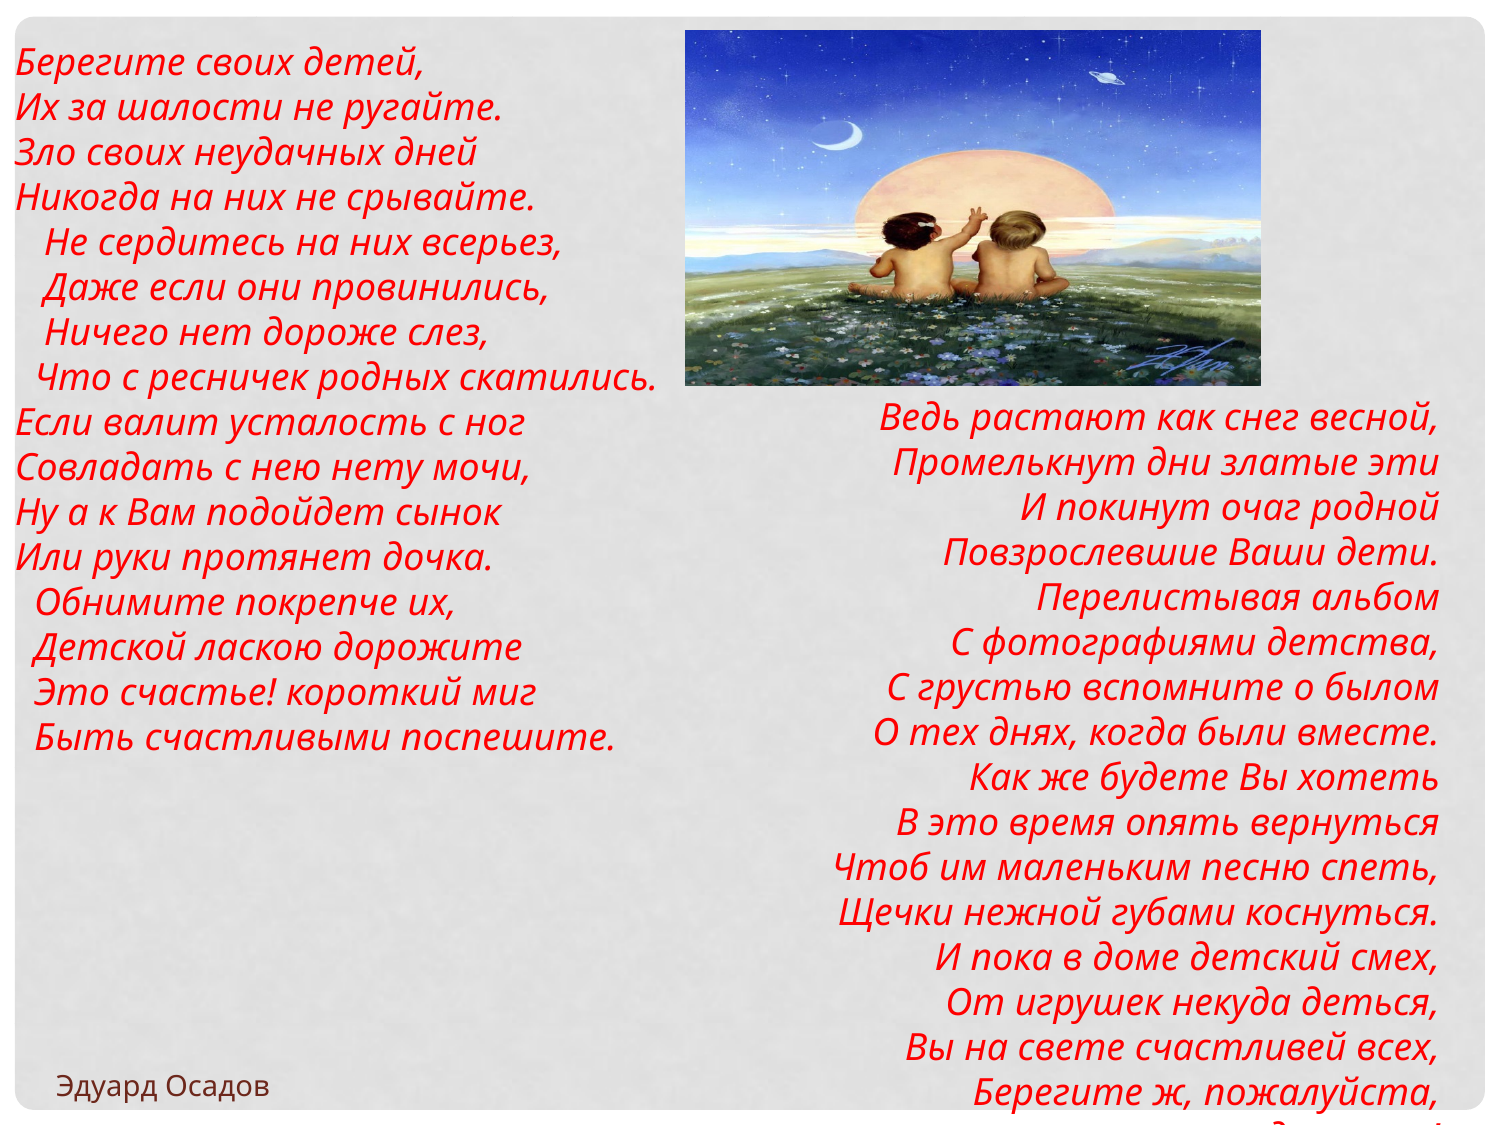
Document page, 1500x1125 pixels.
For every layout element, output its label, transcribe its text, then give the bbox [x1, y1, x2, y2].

text_box Берегите своих детей, Их за шалости не ругайте. Зло своих неудачных дней Никогда на них не срывайте. Не сердитесь на них всерьез, Даже если они провинились, Ничего нет дороже слез, Что с ресничек родных скатились. Если валит усталость с ног Совладать с нею нету мочи, Ну а к Вам подойдет сынок Или руки протянет дочка. Обнимите покрепче их, Детской ласкою дорожите Это счастье! короткий миг Быть счастливыми поспешите. [0, 30, 686, 766]
text_box Ведь растают как снег весной, Промелькнут дни златые эти И покинут очаг родной Повзрослевшие Ваши дети. Перелистывая альбом С фотографиями детства, С грустью вспомните о былом О тех днях, когда были вместе. Как же будете Вы хотеть В это время опять вернуться Чтоб им маленьким песню спеть, Щечки нежной губами коснуться. И пока в доме детский смех, От игрушек некуда деться, Вы на свете счастливей всех, Берегите ж, пожалуйста, детство! [773, 385, 1455, 1125]
text_box Эдуард Осадов [41, 1060, 479, 1110]
picture [684, 30, 1261, 386]
